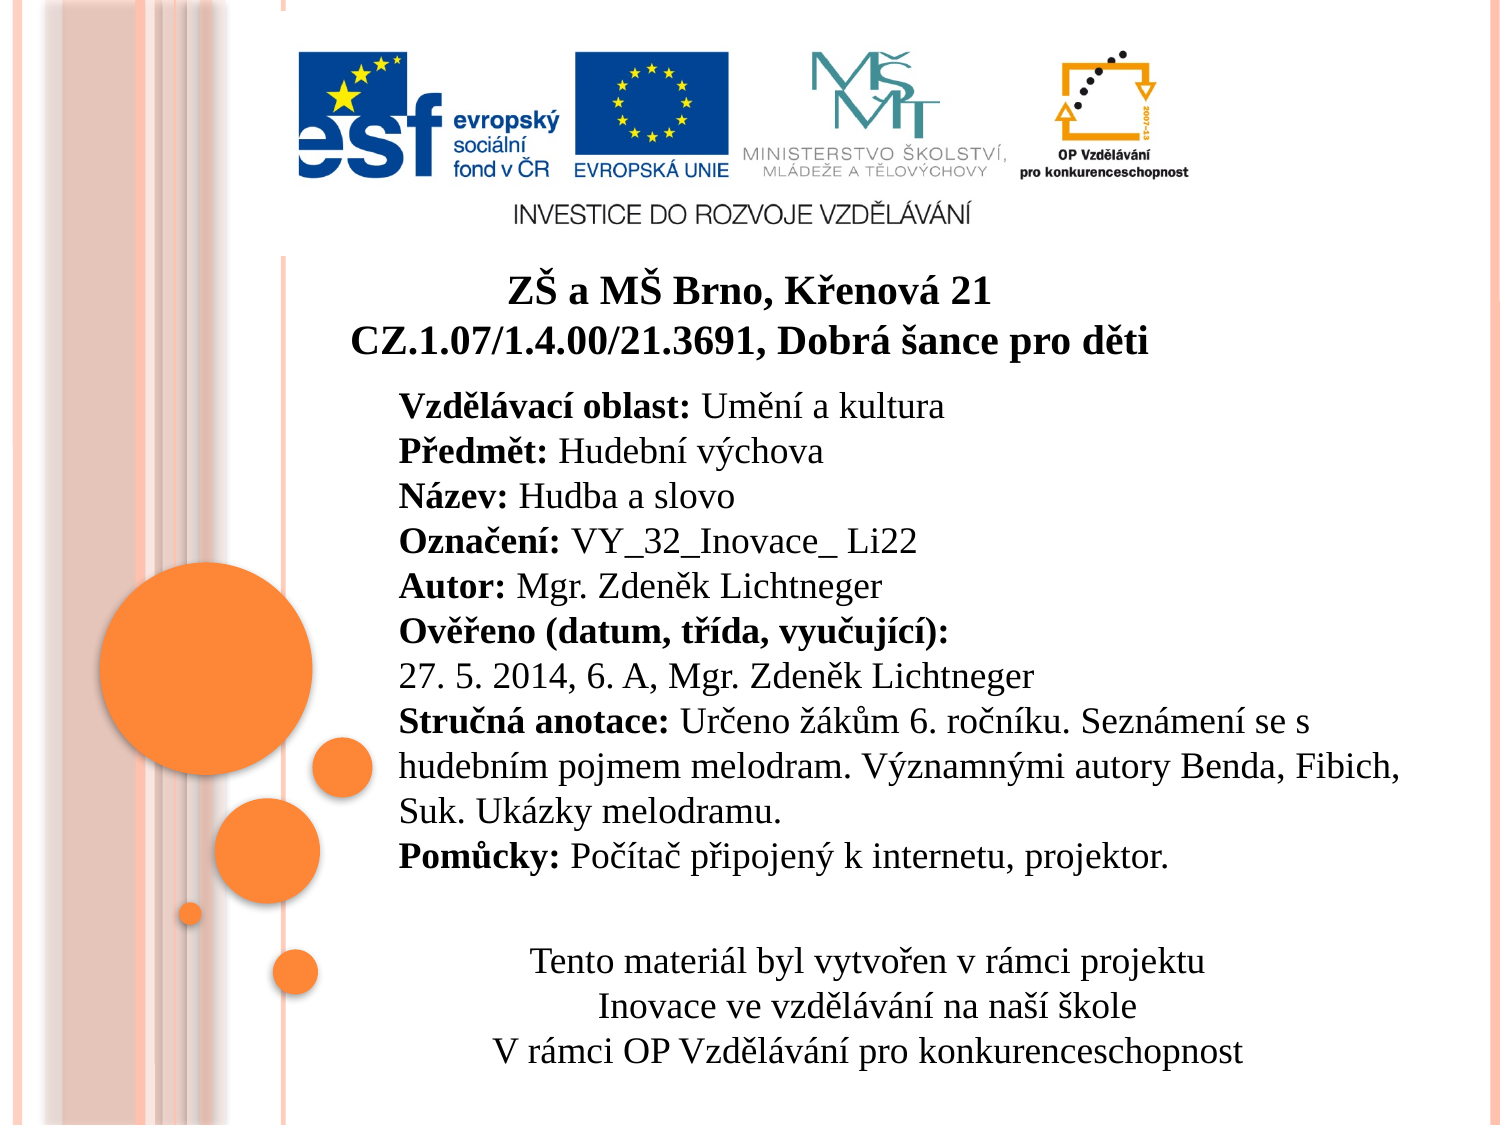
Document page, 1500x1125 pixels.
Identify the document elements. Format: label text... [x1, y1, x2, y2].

text_box ZŠ a MŠ Brno, Křenová 21 CZ.1.07/1.4.00/21.3691, Dobrá šance pro děti [301, 265, 1199, 416]
picture [250, 11, 1250, 256]
text_box Tento materiál byl vytvořen v rámci projektu Inovace ve vzdělávání na naší škole V rámci OP Vzdělávání pro konkurenceschopnost [430, 929, 1306, 1079]
text_box Vzdělávací oblast: Umění a kultura Předmět: Hudební výchova Název: Hudba a slovo Označení: VY_32_Inovace_ Li22 Autor: Mgr. Zdeněk Lichtneger Ověřeno (datum, třída, vyučující): 27. 5. 2014, 6. A, Mgr. Zdeněk Lichtneger Stručná anotace: Určeno žákům 6. ročníku. Seznámení se s hudebním pojmem melodram. Významnými autory Benda, Fibich, Suk. Ukázky melodramu. Pomůcky: Počítač připojený k internetu, projektor. [383, 373, 1475, 929]
